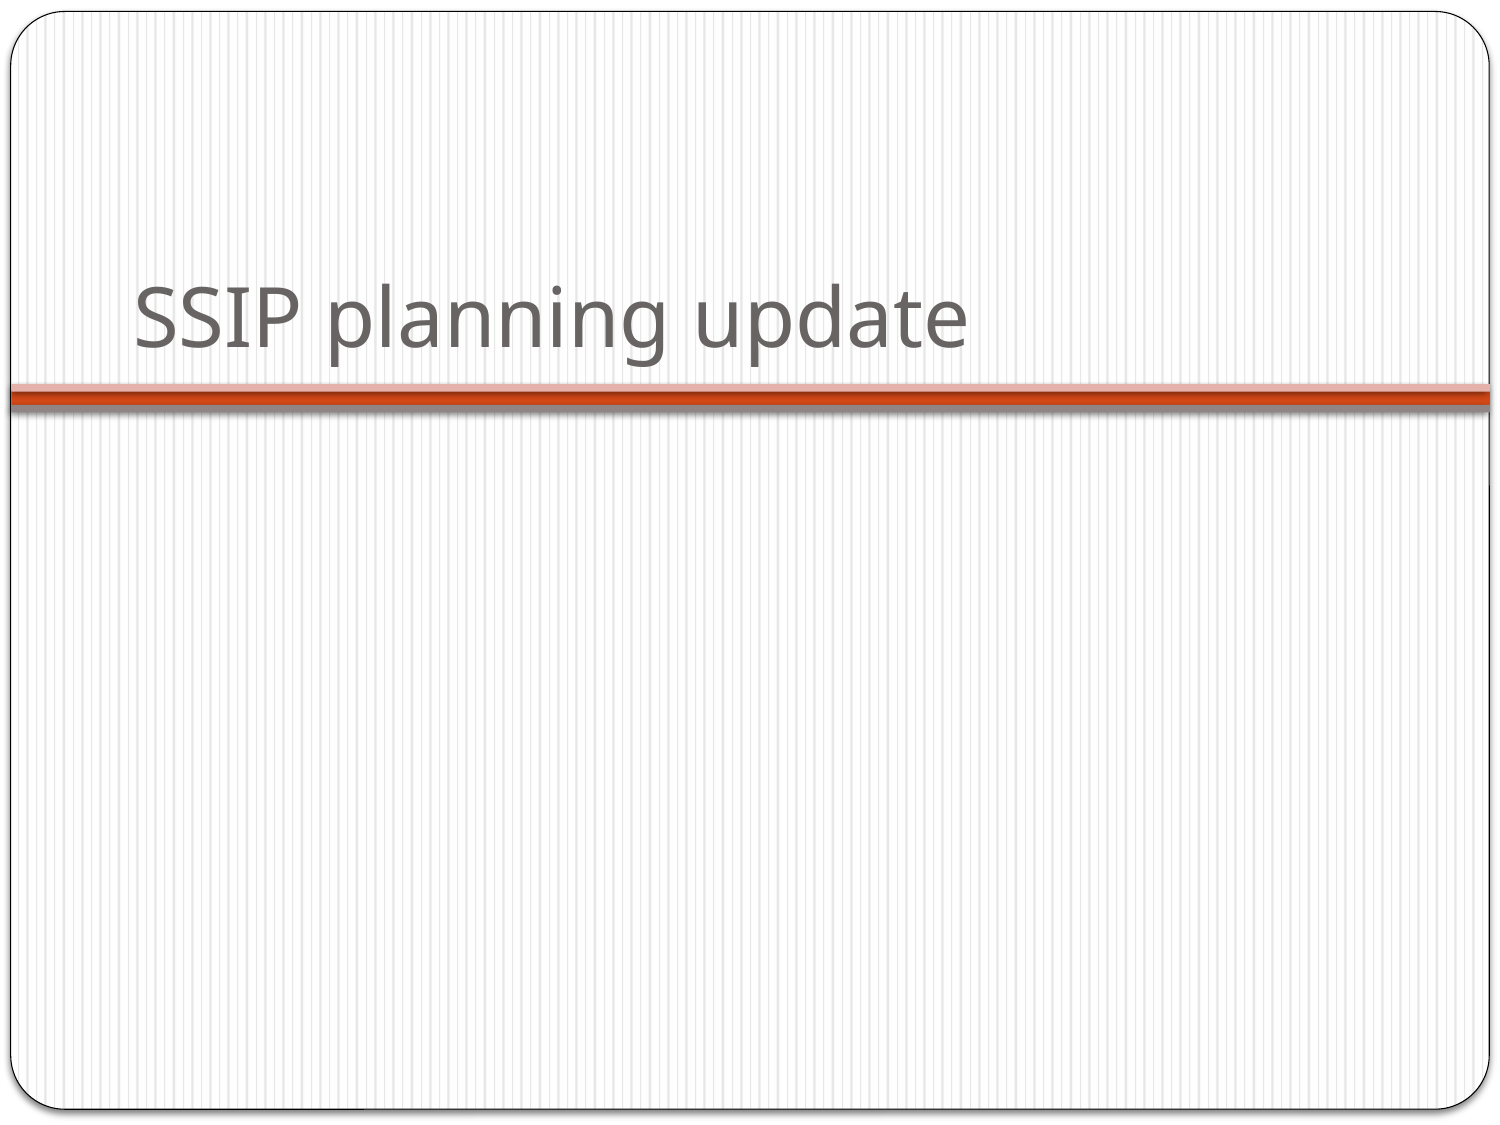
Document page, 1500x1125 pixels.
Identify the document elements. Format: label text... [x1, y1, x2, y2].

title SSIP planning update [118, 156, 1394, 380]
